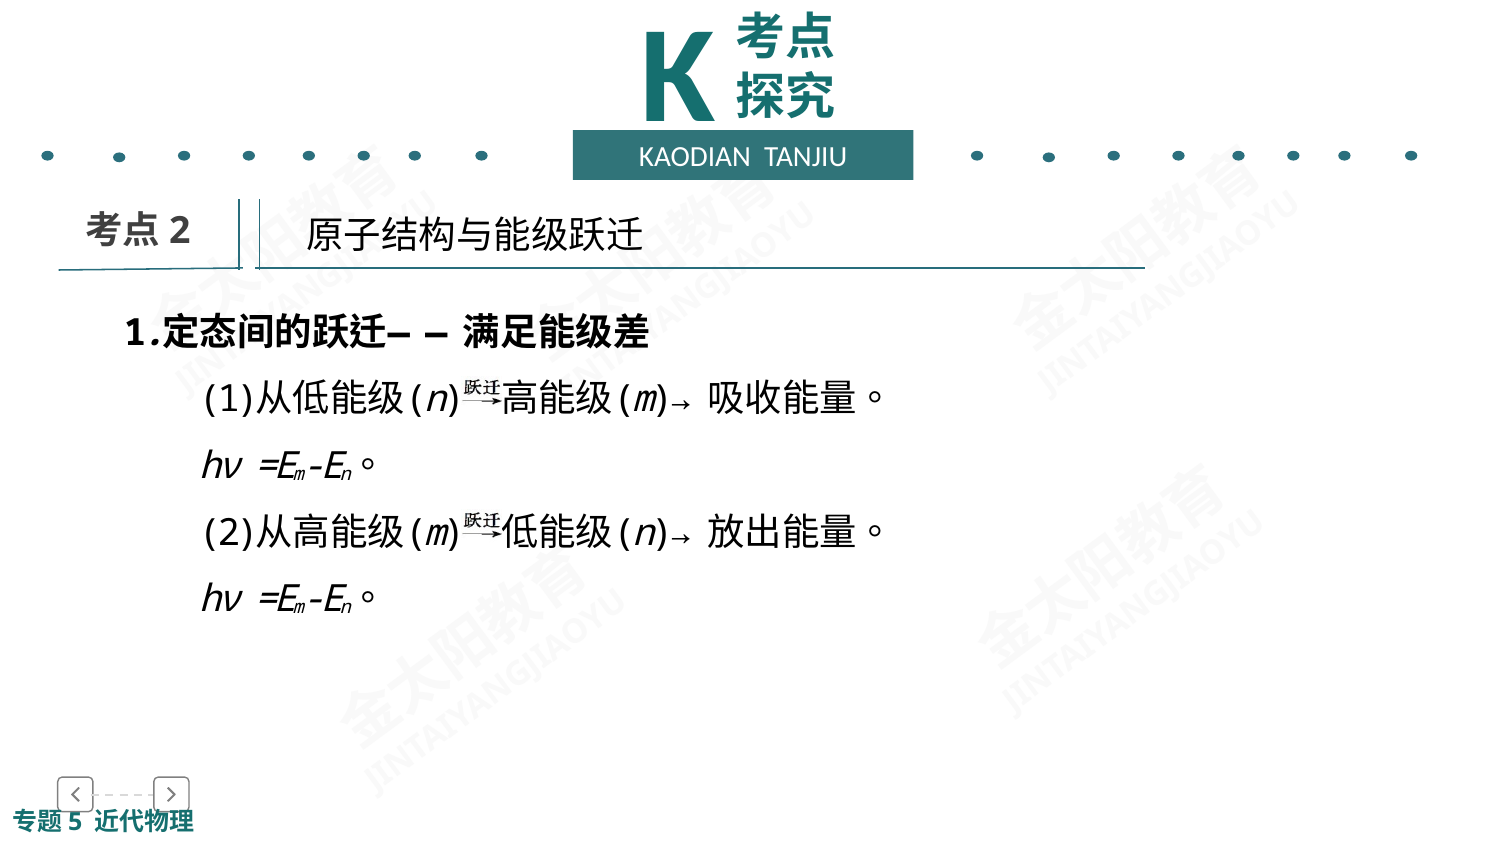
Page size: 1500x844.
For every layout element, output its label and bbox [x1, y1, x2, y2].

text_box [123, 291, 1126, 660]
text_box [58, 198, 1146, 271]
text_box [41, 0, 1418, 171]
